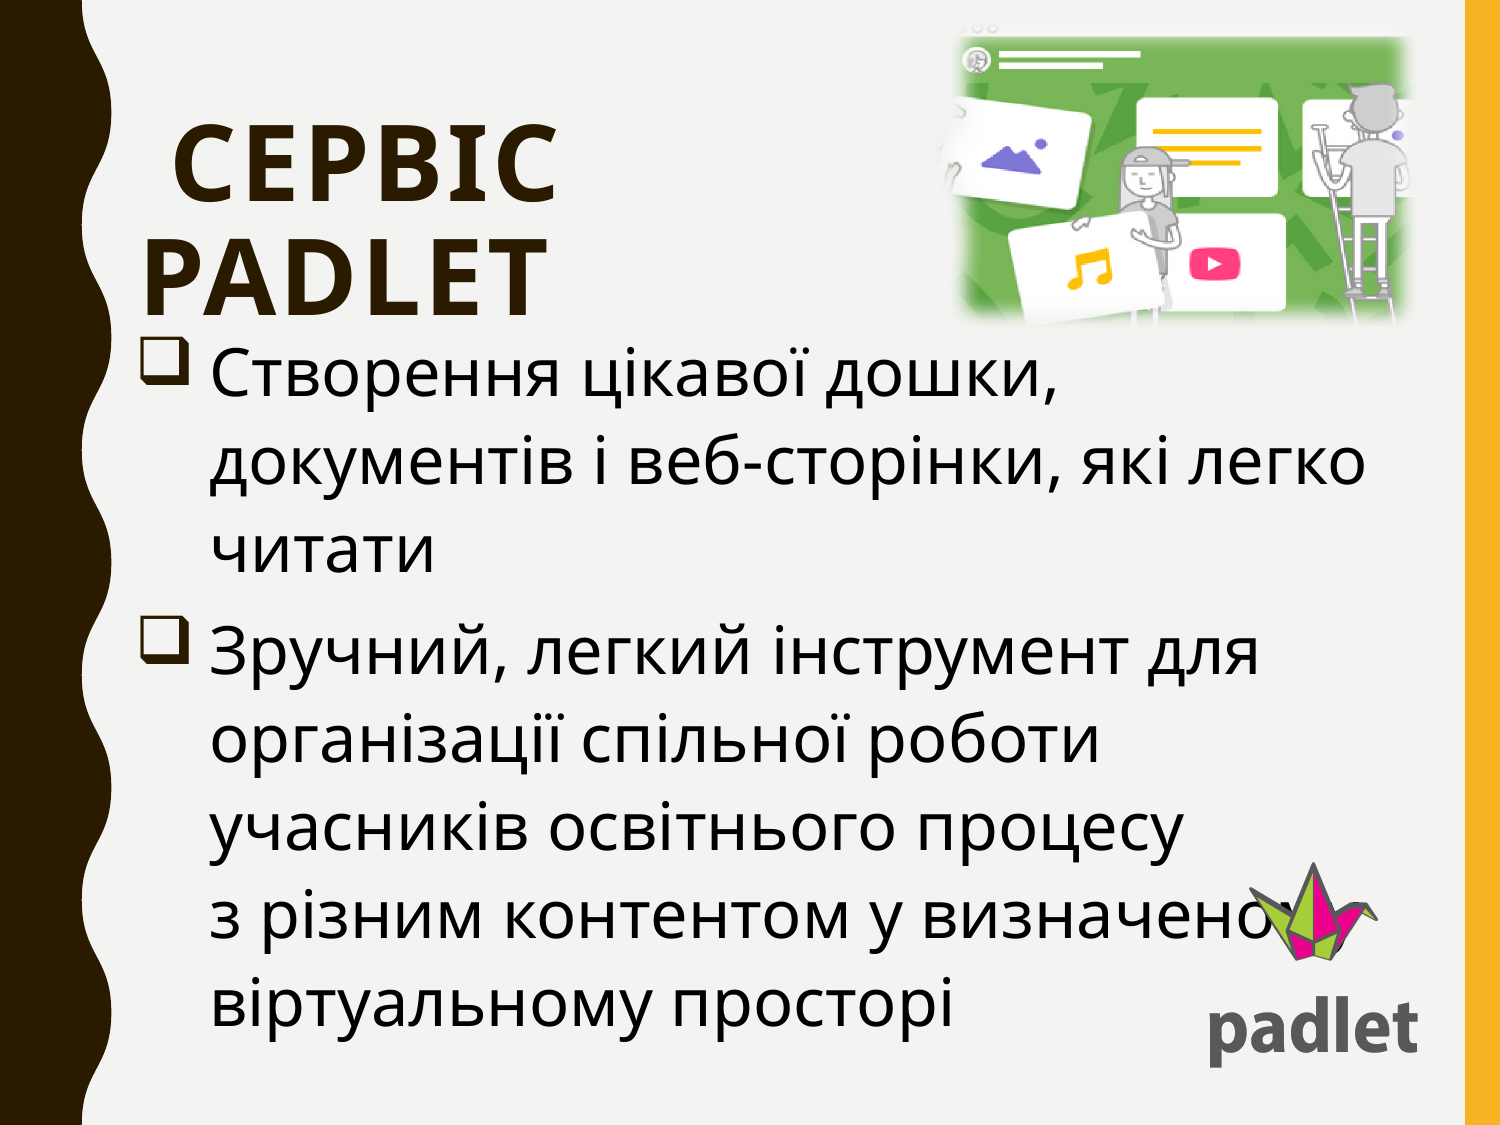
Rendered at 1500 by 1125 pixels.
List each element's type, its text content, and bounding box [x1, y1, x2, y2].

picture [879, 19, 1419, 350]
title Сервіс Padlet [123, 101, 857, 290]
list Створення цікавої дошки, документів і веб-сторінки, які легко читати Зручний, легкий інструмент для організації спільної роботи учасників освітнього процесу з різним контентом у визначеному віртуальному просторі [76, 314, 1414, 1057]
picture [1198, 851, 1442, 1086]
